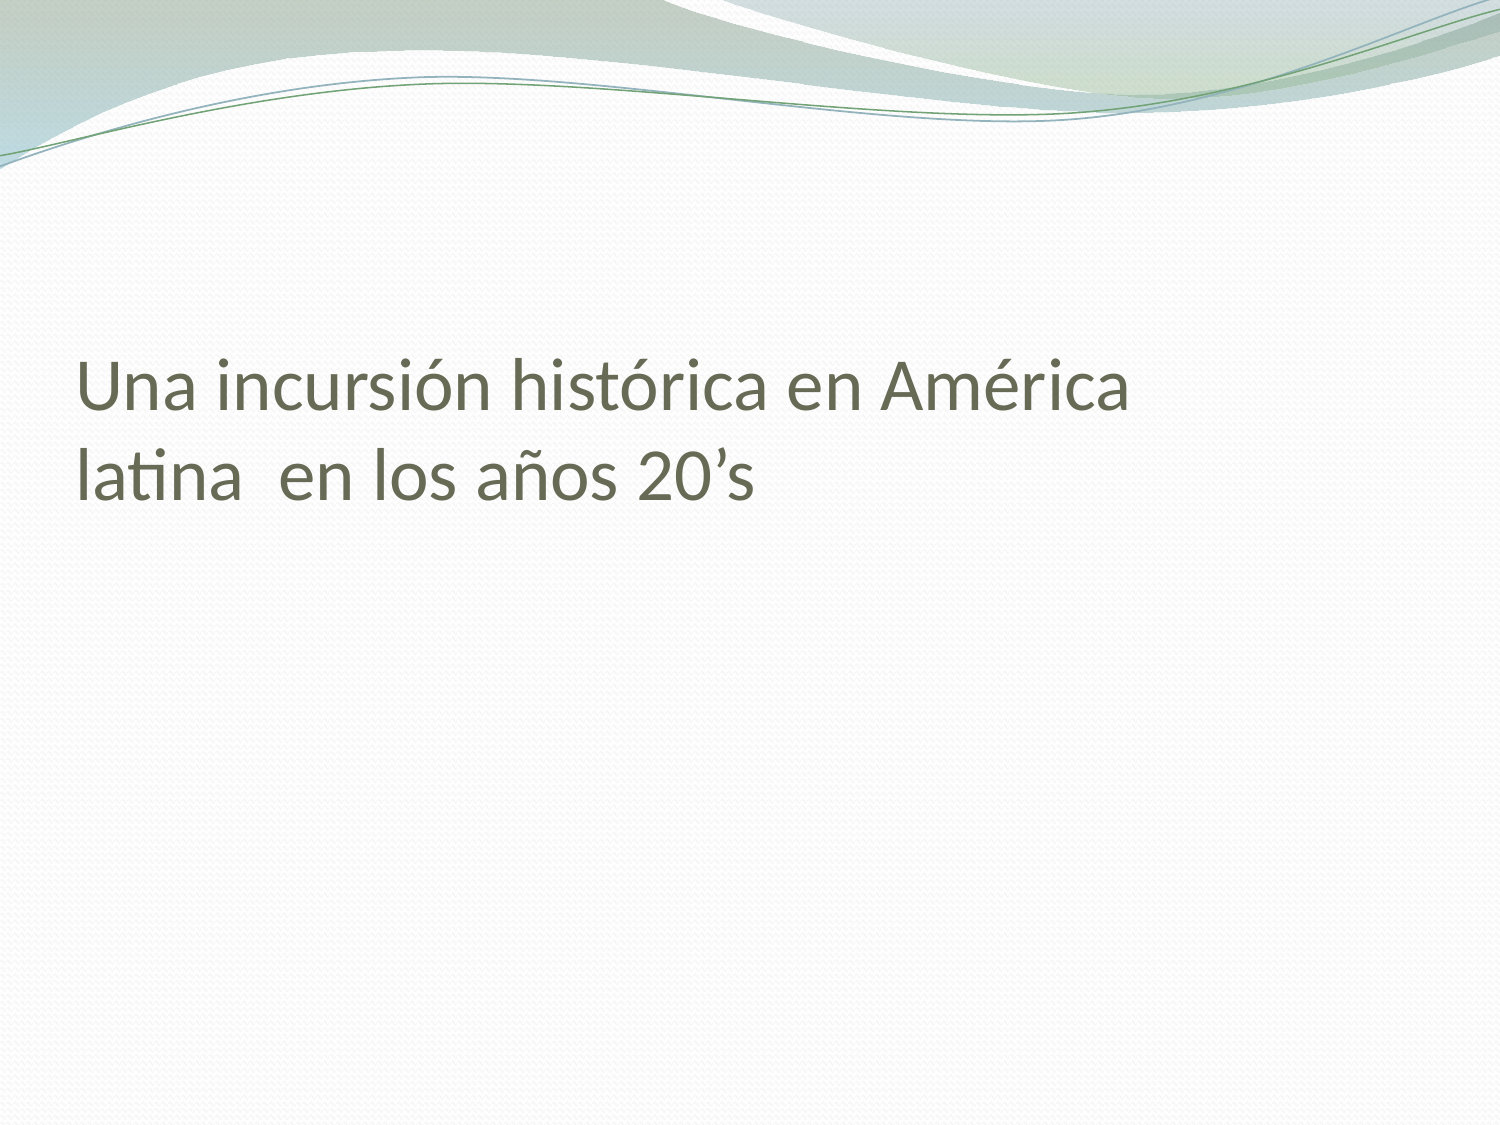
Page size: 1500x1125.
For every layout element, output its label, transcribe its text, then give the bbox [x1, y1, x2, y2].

title Una incursión histórica en América latina en los años 20’s [75, 113, 1263, 516]
